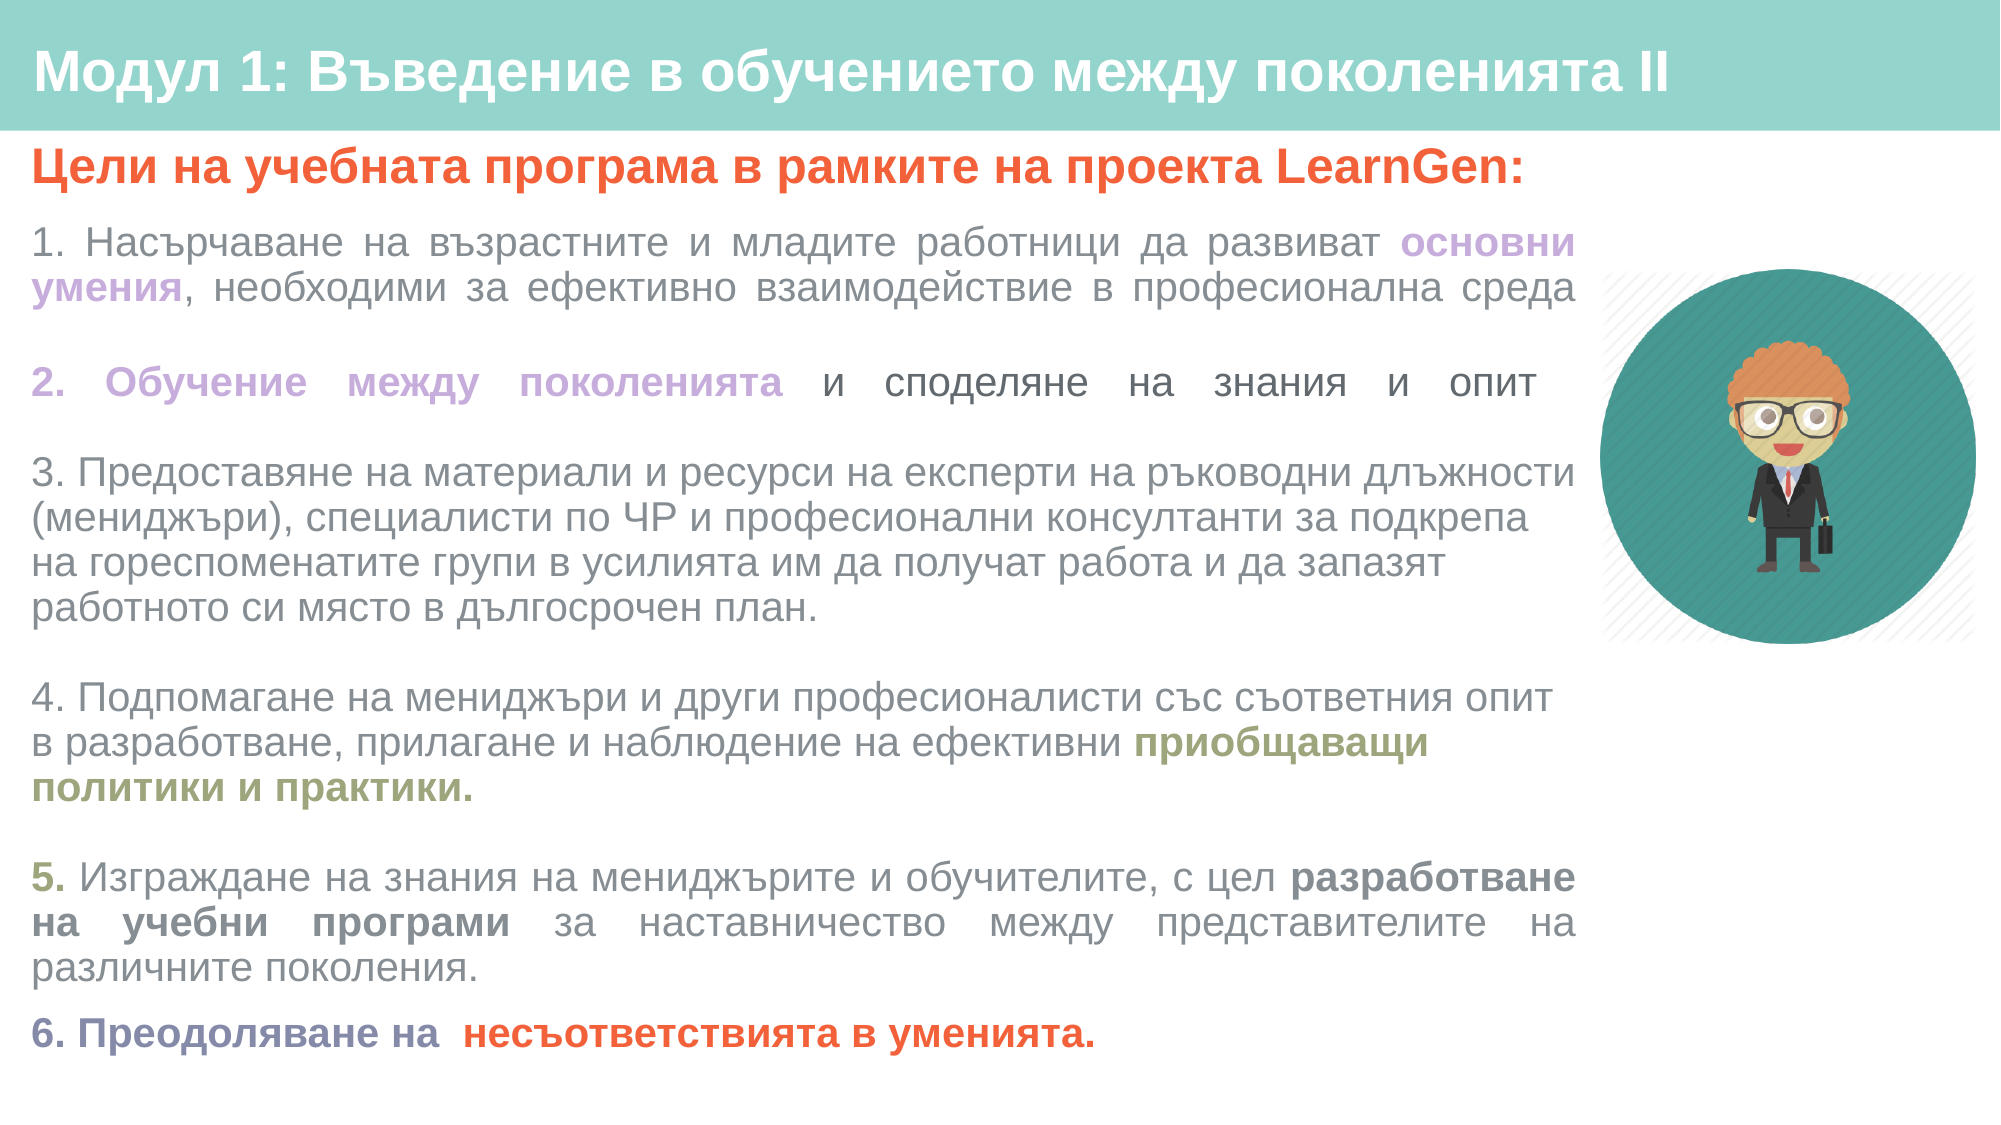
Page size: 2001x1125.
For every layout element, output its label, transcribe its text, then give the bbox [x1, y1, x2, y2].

title Модул 1: Въведение в обучението между поколенията II [24, 13, 1976, 122]
list 1. Насърчаване на възрастните и младите работници да развиват основни умения, необходими за ефективно взаимодействие в професионална среда 2. Обучение между поколенията и споделяне на знания и опит 3. Предоставяне на материали и ресурси на експерти на ръководни длъжности (мениджъри), специалисти по ЧР и професионални консултанти за подкрепа на гореспоменатите групи в усилията им да получат работа и да запазят работното си място в дългосрочен план. 4. Подпомагане на мениджъри и други професионалисти със съответния опит в разработване, прилагане и наблюдение на ефективни приобщаващи политики и практики. 5. Изграждане на знания на мениджърите и обучителите, с цел разработване на учебни програми за наставничество между представителите на различните поколения. 6. Преодоляване на несъответствията в уменията. [16, 212, 1592, 1125]
picture [1600, 269, 1976, 645]
list Цели на учебната програма в рамките на проекта LearnGen: [16, 122, 1976, 213]
